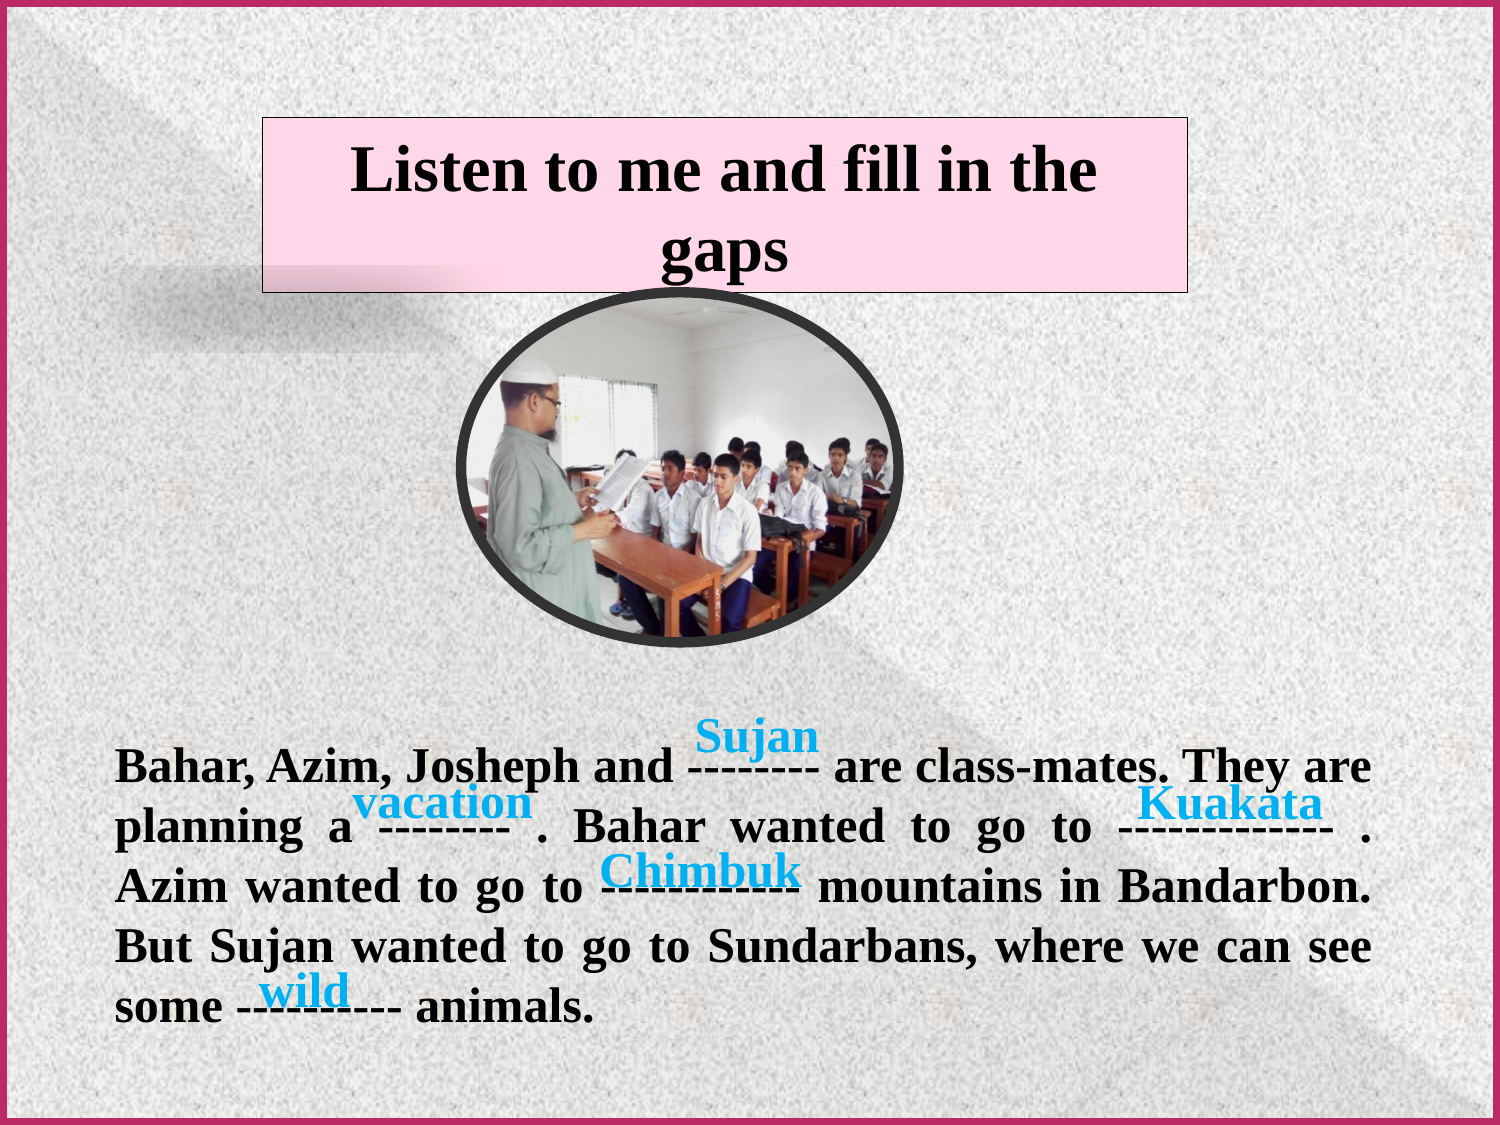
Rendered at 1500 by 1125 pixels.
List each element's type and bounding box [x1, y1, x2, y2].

picture [460, 292, 899, 643]
text_box [0, 0, 1500, 1125]
